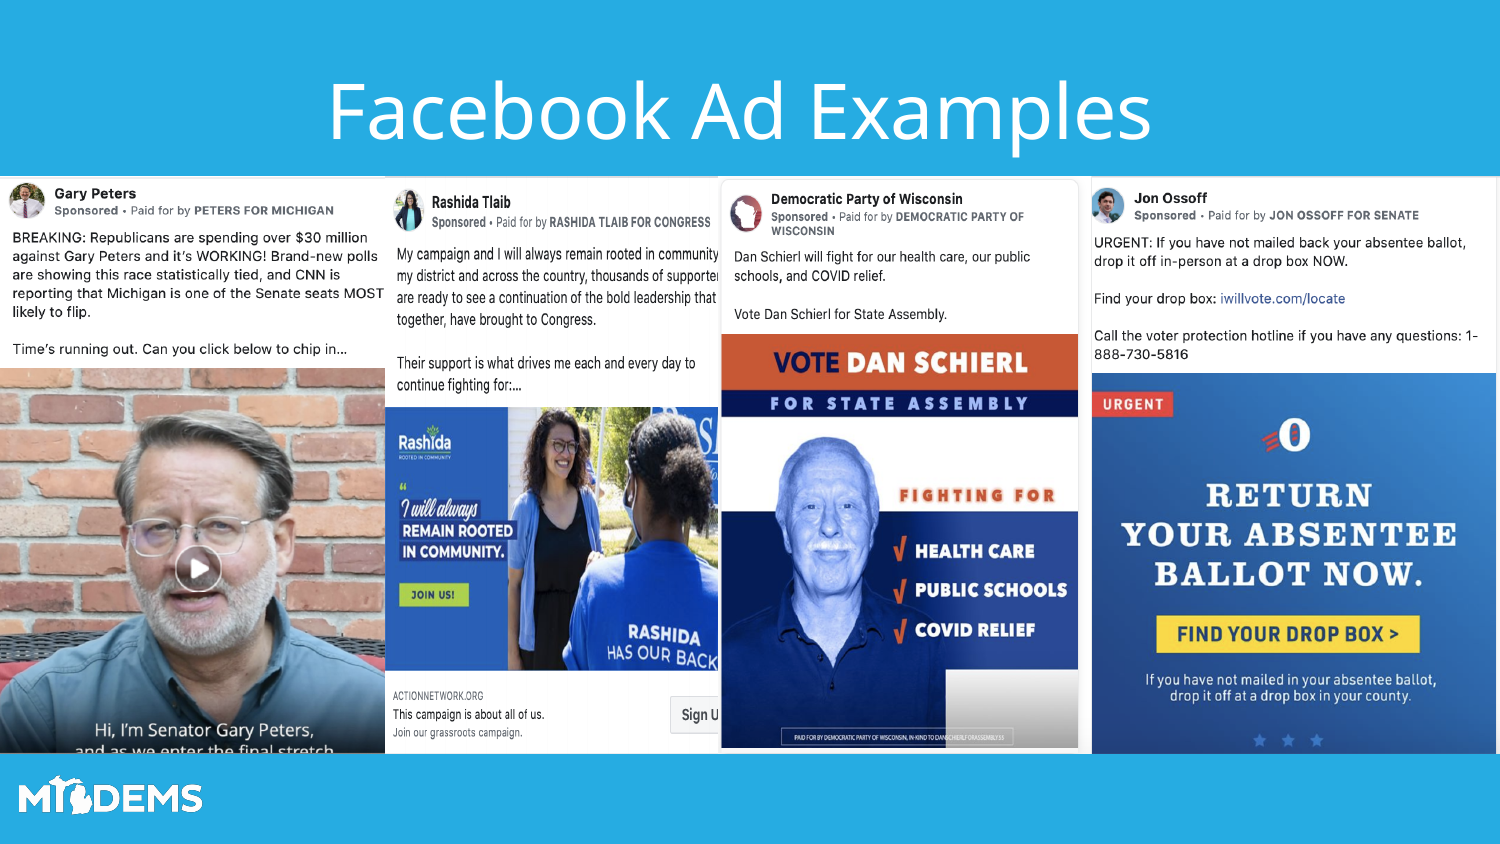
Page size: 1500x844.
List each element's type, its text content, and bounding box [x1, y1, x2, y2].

picture [12, 771, 209, 816]
text_box Facebook Ad Examples [104, 0, 1376, 174]
picture [0, 176, 1500, 754]
